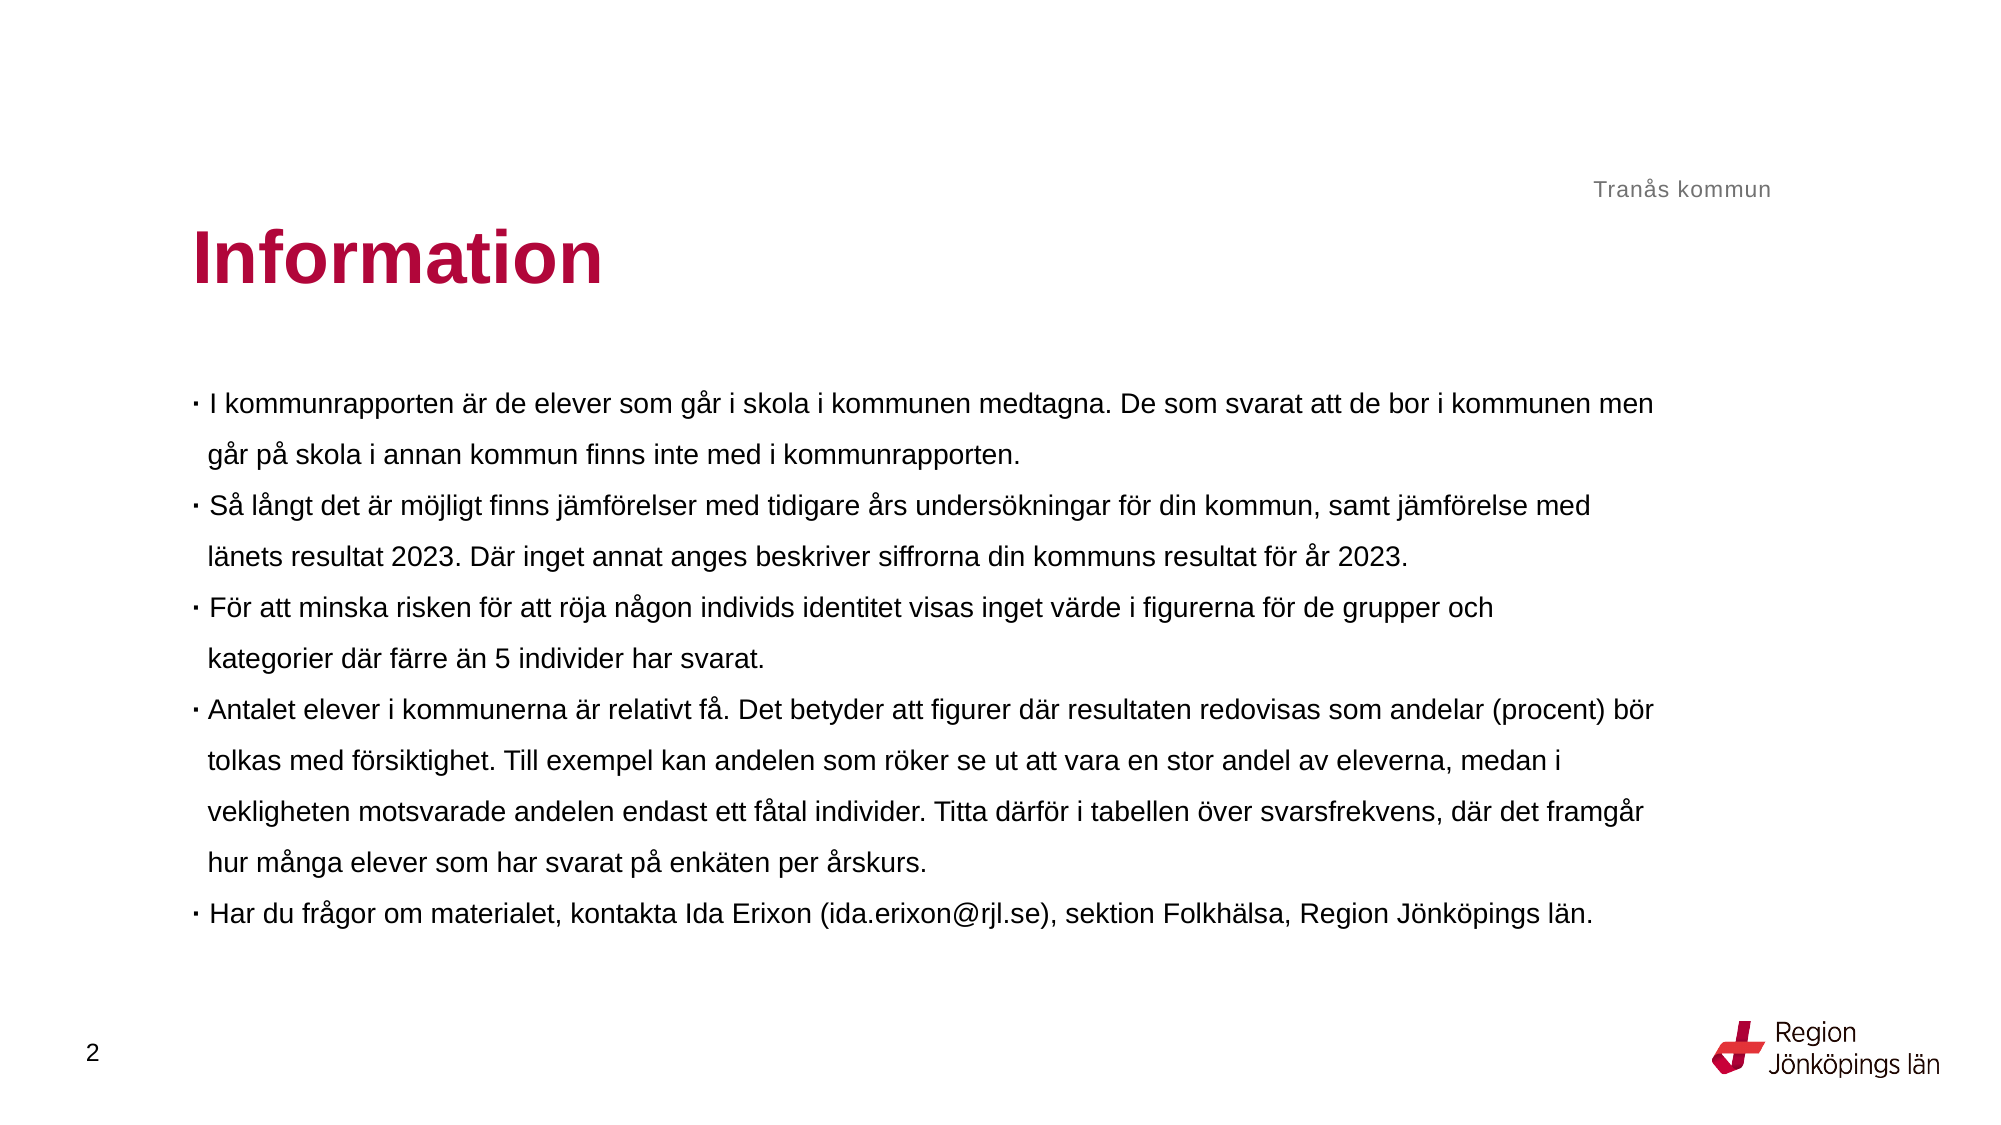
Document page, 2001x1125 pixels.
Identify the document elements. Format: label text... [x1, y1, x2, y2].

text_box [118, 360, 376, 418]
list · I kommunrapporten är de elever som går i skola i kommunen medtagna. De som svarat att de bor i kommunen men går på skola i annan kommun finns inte med i kommunrapporten. · Så långt det är möjligt finns jämförelser med tidigare års undersökningar för din kommun, samt jämförelse med länets resultat 2023. Där inget annat anges beskriver siffrorna din kommuns resultat för år 2023. · För att minska risken för att röja någon individs identitet visas inget värde i figurerna för de grupper och kategorier där färre än 5 individer har svarat. · Antalet elever i kommunerna är relativt få. Det betyder att figurer där resultaten redovisas som andelar (procent) bör tolkas med försiktighet. Till exempel kan andelen som röker se ut att vara en stor andel av eleverna, medan i vekligheten motsvarade andelen endast ett fåtal individer. Titta därför i tabellen över svarsfrekvens, där det framgår hur många elever som har svarat på enkäten per årskurs. · Har du frågor om materialet, kontakta Ida Erixon (ida.erixon@rjl.se), sektion Folkhälsa, Region Jönköpings län. [177, 360, 1713, 981]
slide_number 2 [70, 1021, 157, 1082]
title Information [177, 147, 1713, 360]
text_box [236, 92, 1772, 203]
